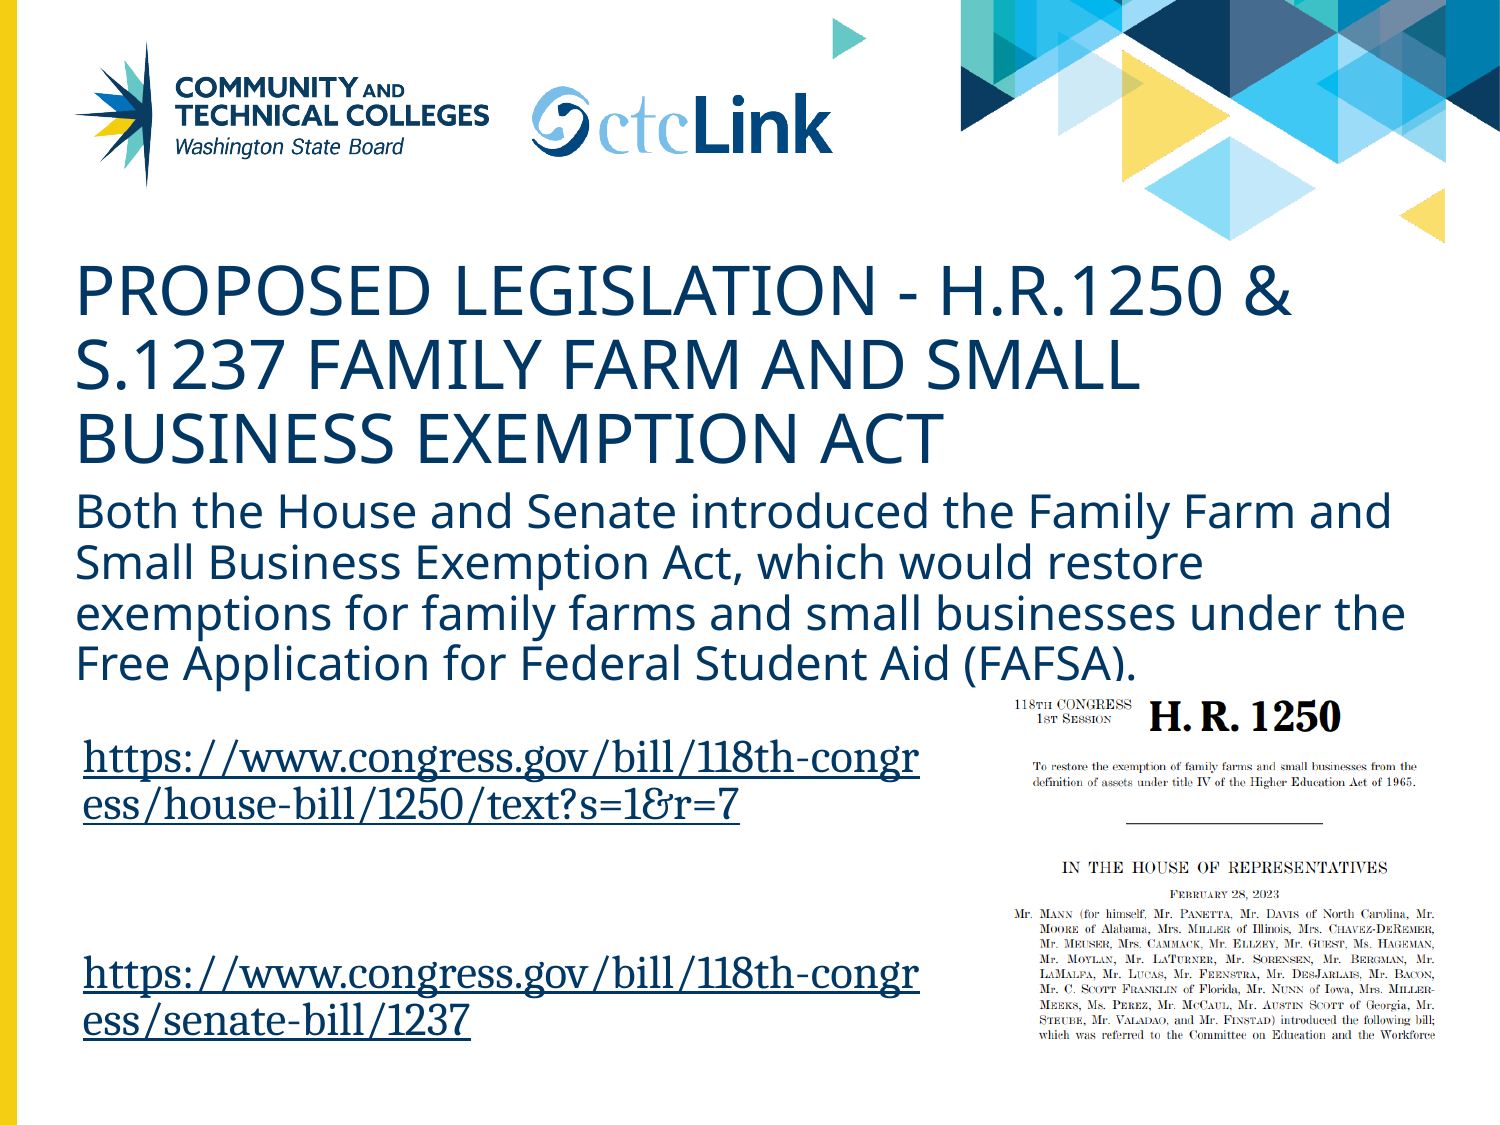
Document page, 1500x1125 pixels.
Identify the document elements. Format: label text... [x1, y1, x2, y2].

text_box https://www.congress.gov/bill/118th-congress/house-bill/1250/text?s=1&r=7 https://www.congress.gov/bill/118th-congress/senate-bill/1237 [67, 718, 942, 1015]
picture [995, 681, 1446, 1047]
title Proposed Legislation - H.R.1250 & S.1237 Family Farm and Small Business Exemption Act [60, 248, 1446, 382]
list Both the House and Senate introduced the Family Farm and Small Business Exemption Act, which would restore exemptions for family farms and small businesses under the Free Application for Federal Student Aid (FAFSA). [60, 481, 1466, 731]
picture [17, 0, 1500, 243]
